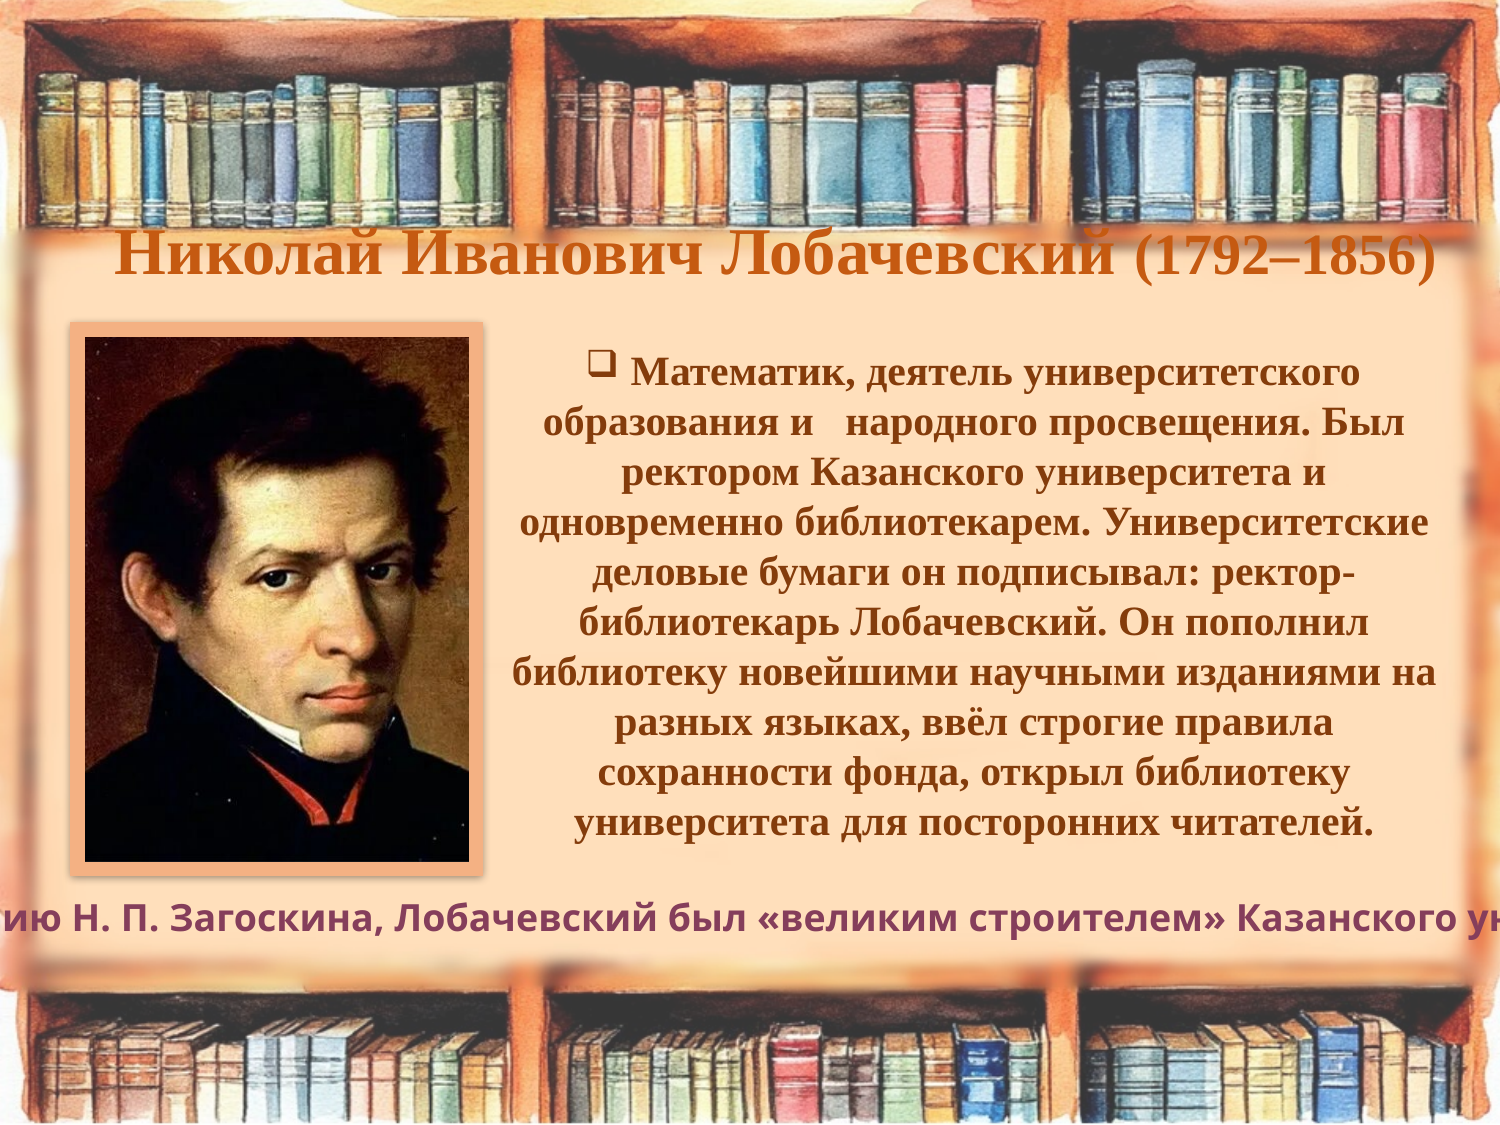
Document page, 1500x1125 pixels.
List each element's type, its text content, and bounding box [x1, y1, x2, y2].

text_box По выражению Н. П. Загоскина, Лобачевский был «великим строителем» Казанского университета [0, 886, 1500, 947]
text_box Николай Иванович Лобачевский (1792–1856) [20, 200, 1500, 386]
text_box Математик, деятель университетского образования и народного просвещения. Был ректором Казанского университета и одновременно библиотекарем. Университетские деловые бумаги он подписывал: ректор-библиотекарь Лобачевский. Он пополнил библиотеку новейшими научными изданиями на разных языках, ввёл строгие правила сохранности фонда, открыл библиотеку университета для посторонних читателей. [483, 336, 1466, 886]
picture [84, 336, 469, 862]
